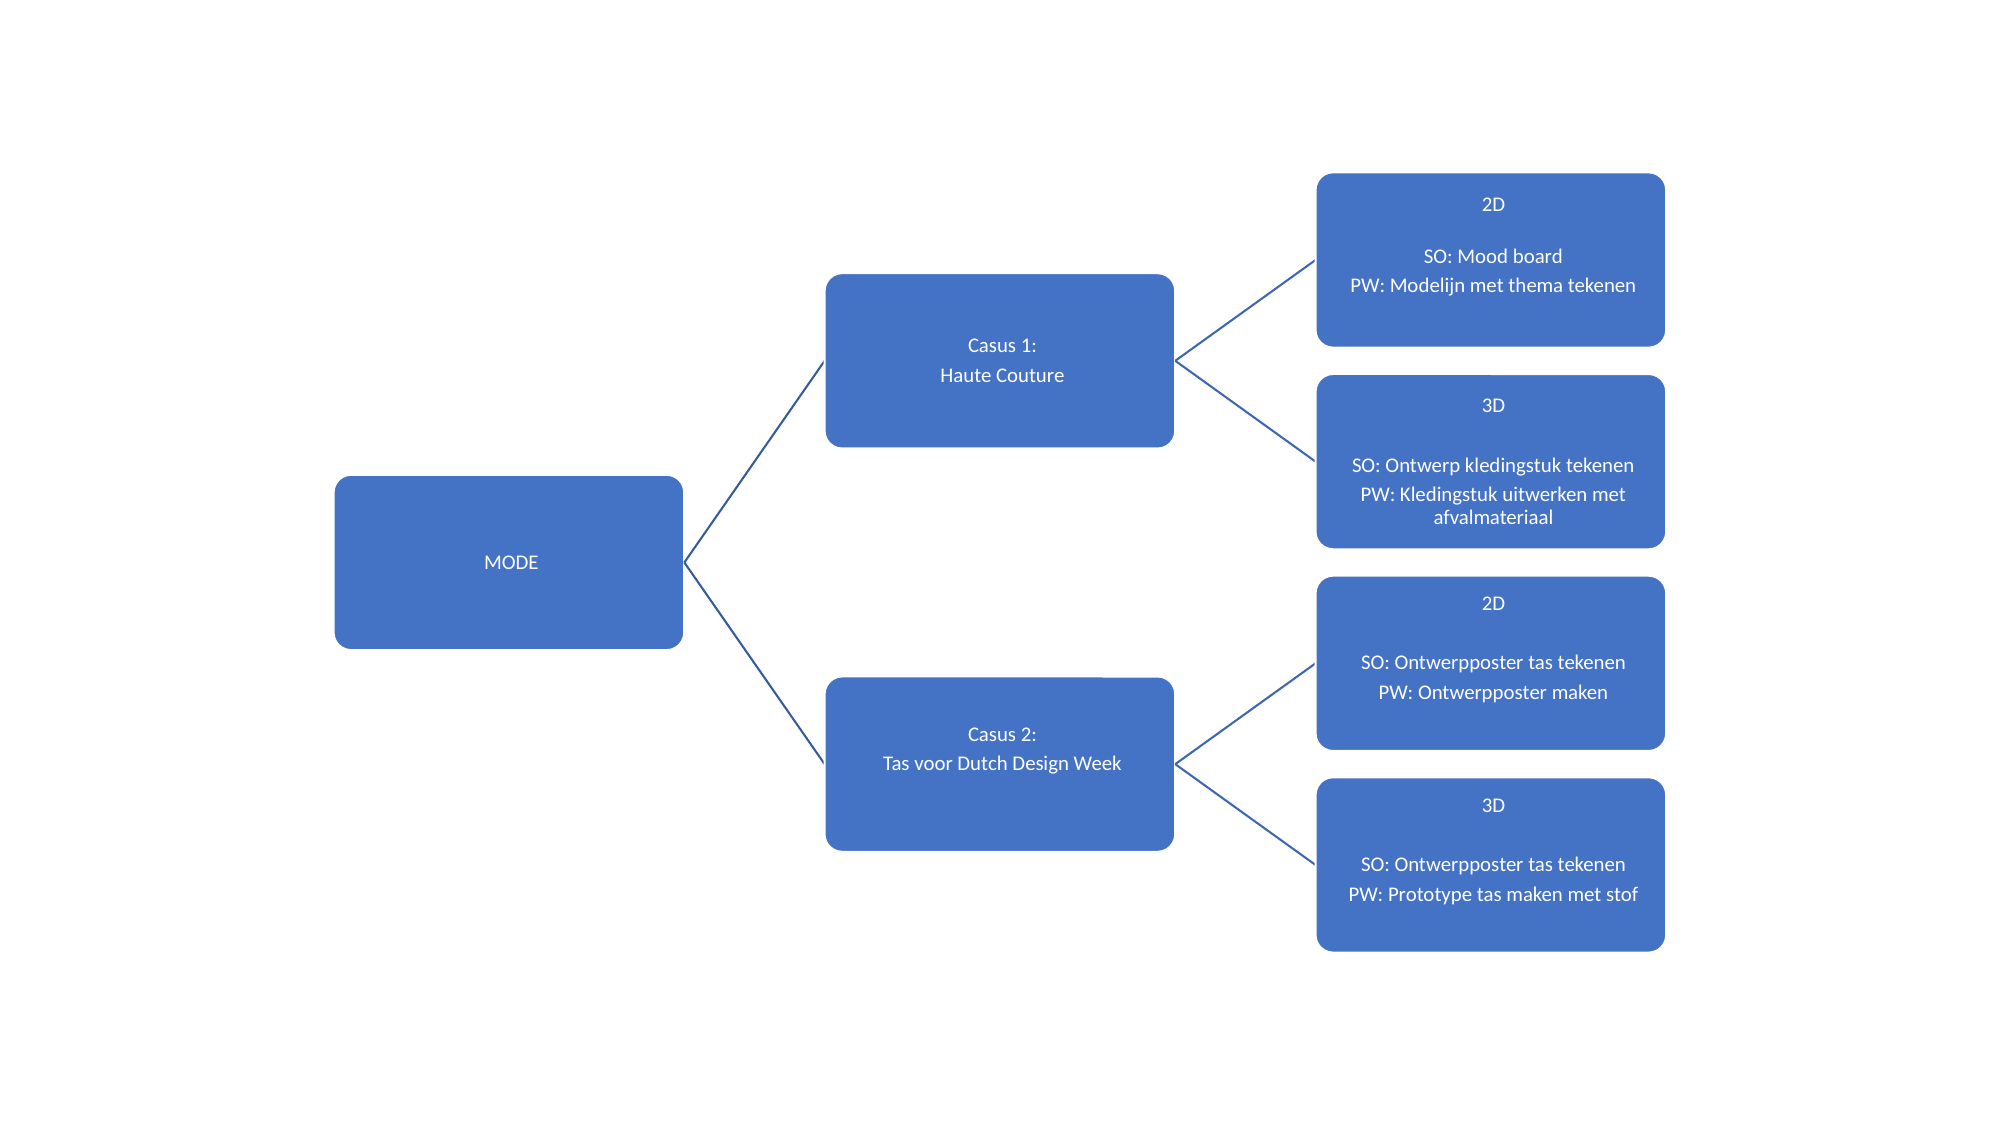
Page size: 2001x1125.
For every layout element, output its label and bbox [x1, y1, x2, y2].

text_box [333, 117, 1667, 1007]
